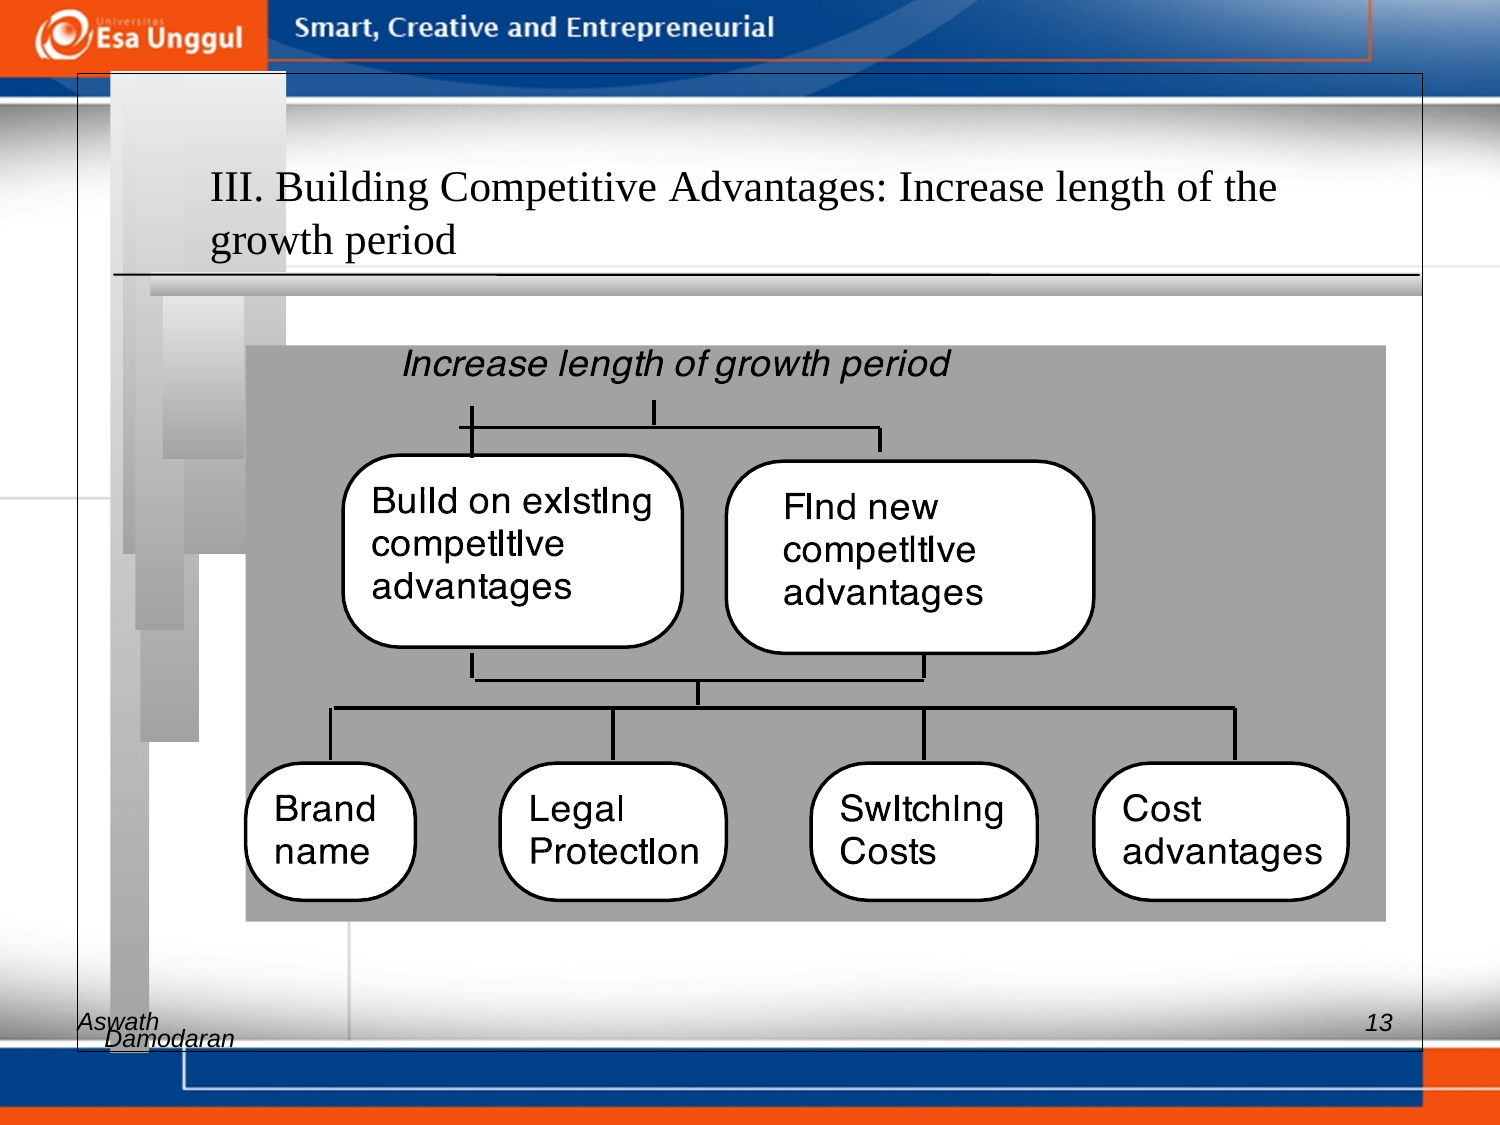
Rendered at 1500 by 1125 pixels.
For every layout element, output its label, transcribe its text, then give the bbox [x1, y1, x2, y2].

text_box III. Building Competitive Advantages: Increase length of the growth period Aswath [77, 73, 1423, 1052]
picture [0, 0, 1500, 1125]
